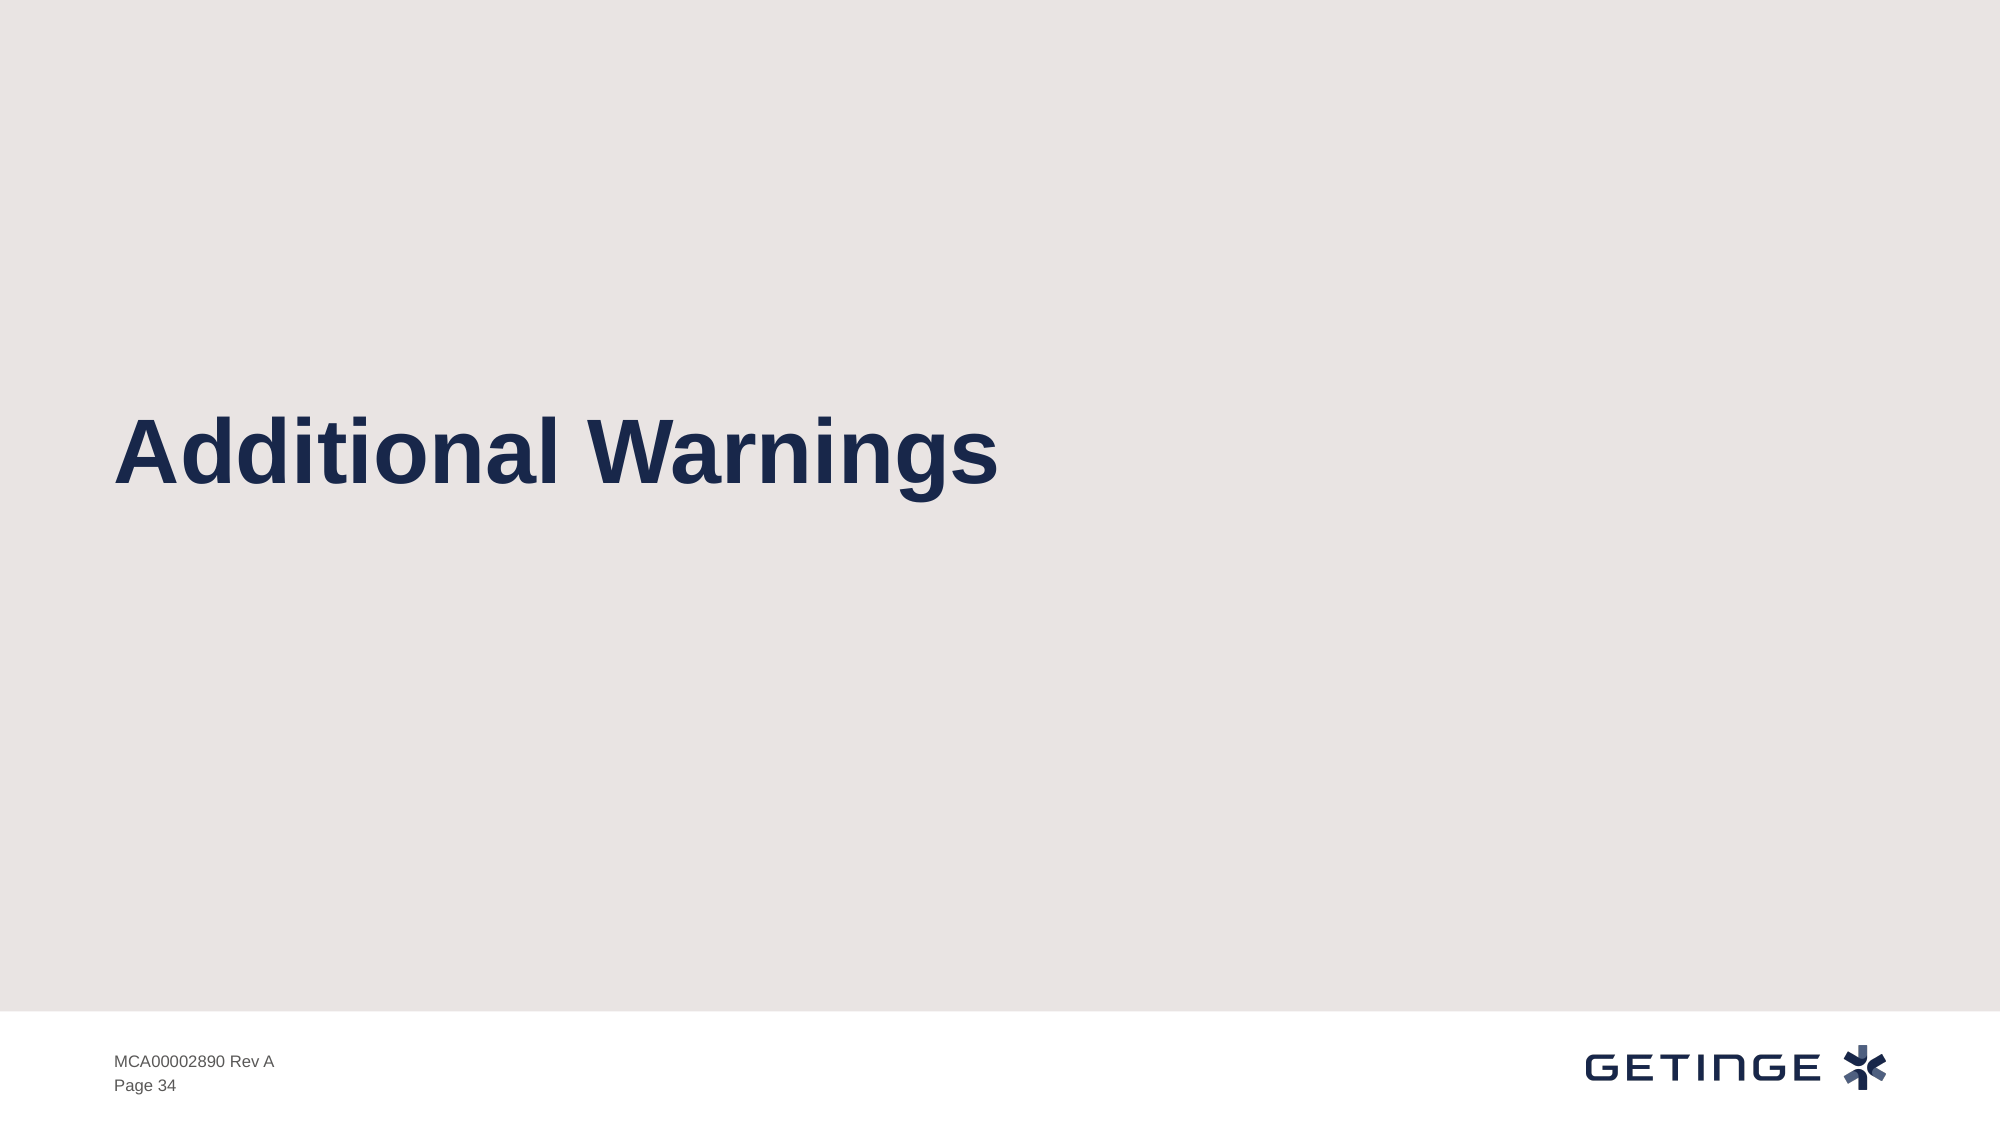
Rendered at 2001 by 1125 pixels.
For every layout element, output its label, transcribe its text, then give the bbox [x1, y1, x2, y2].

slide_number Page 34 [114, 1075, 1532, 1094]
footer MCA00002890 Rev A [114, 1051, 1532, 1070]
picture [1586, 1045, 1886, 1090]
title Additional Warnings [114, 66, 1886, 504]
